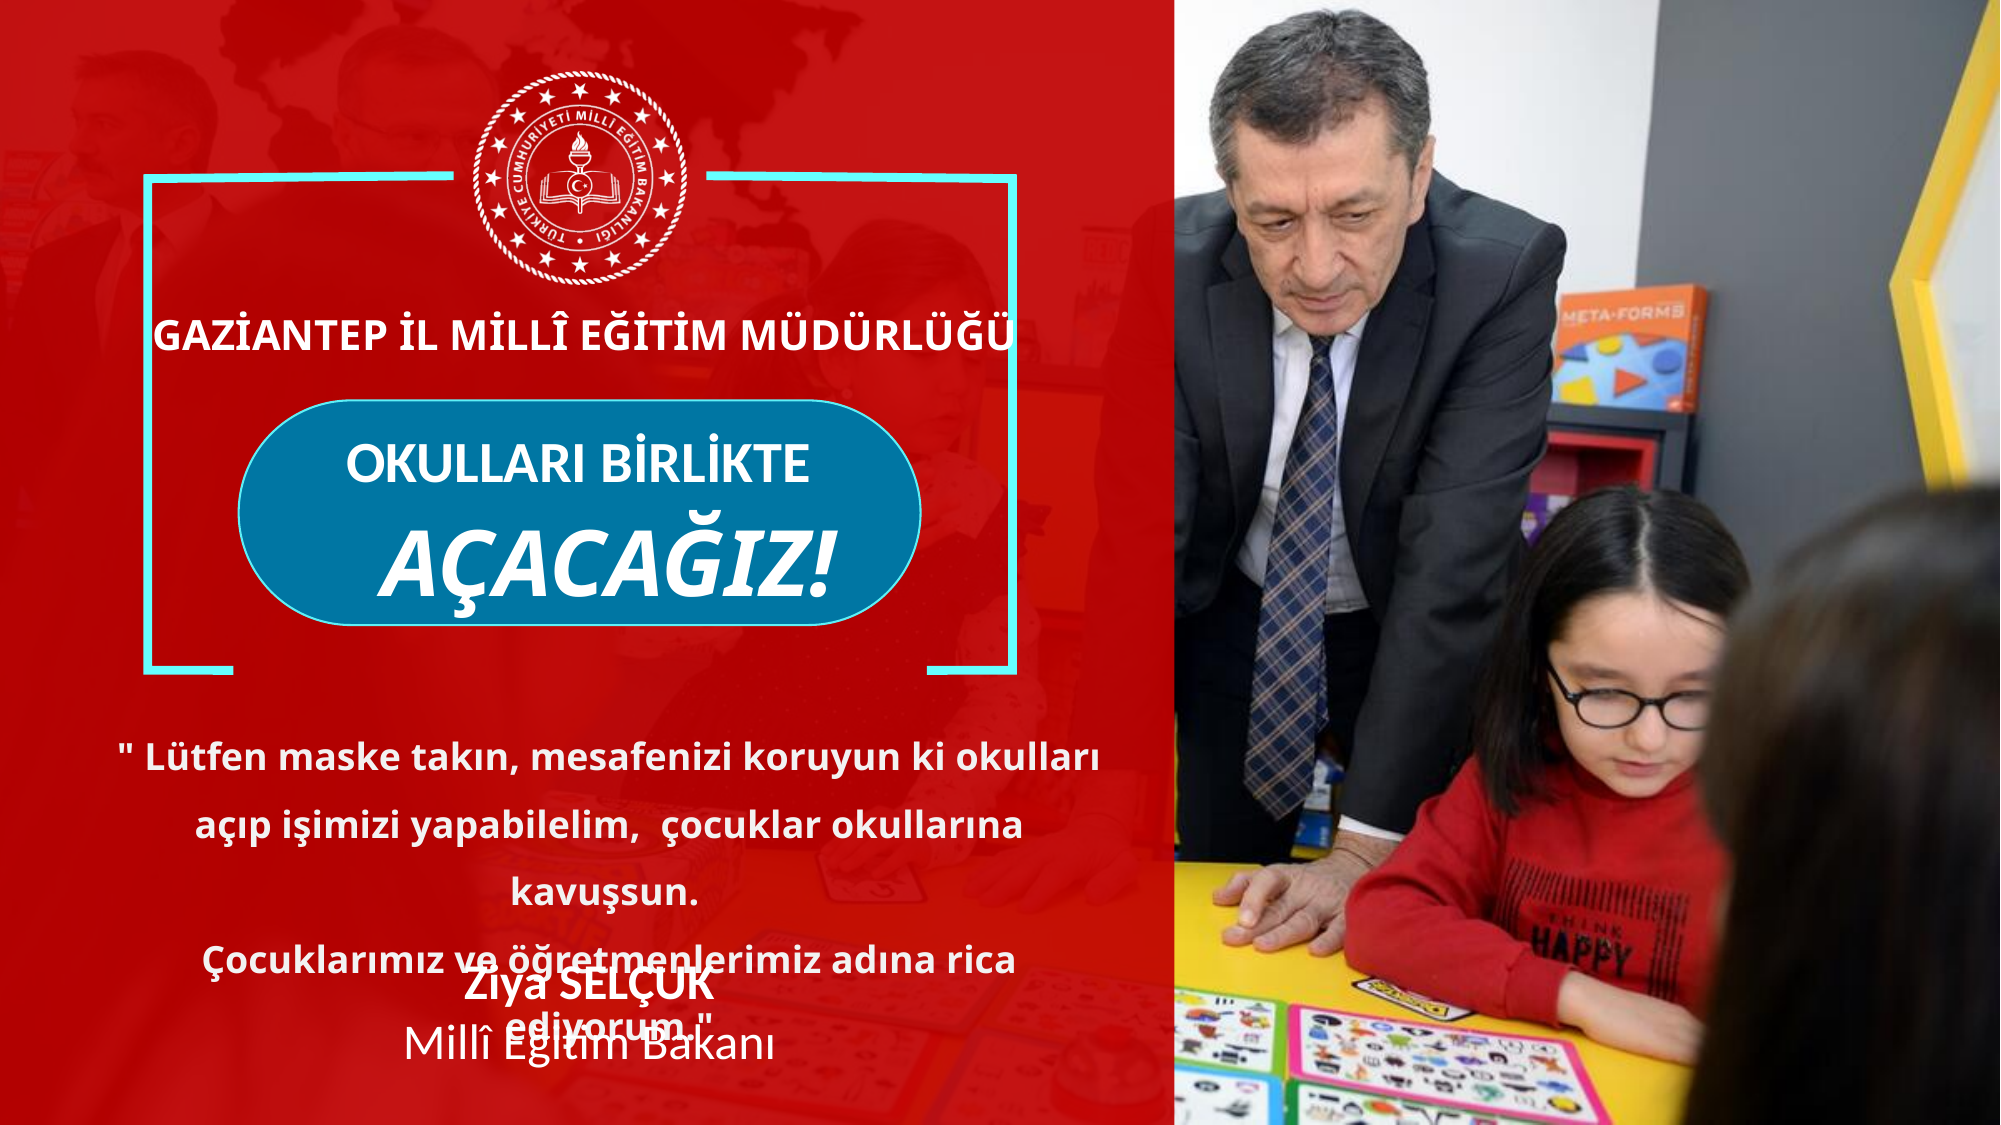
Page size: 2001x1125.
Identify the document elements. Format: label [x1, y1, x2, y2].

picture [0, 0, 2000, 1125]
text_box [147, 175, 1013, 671]
